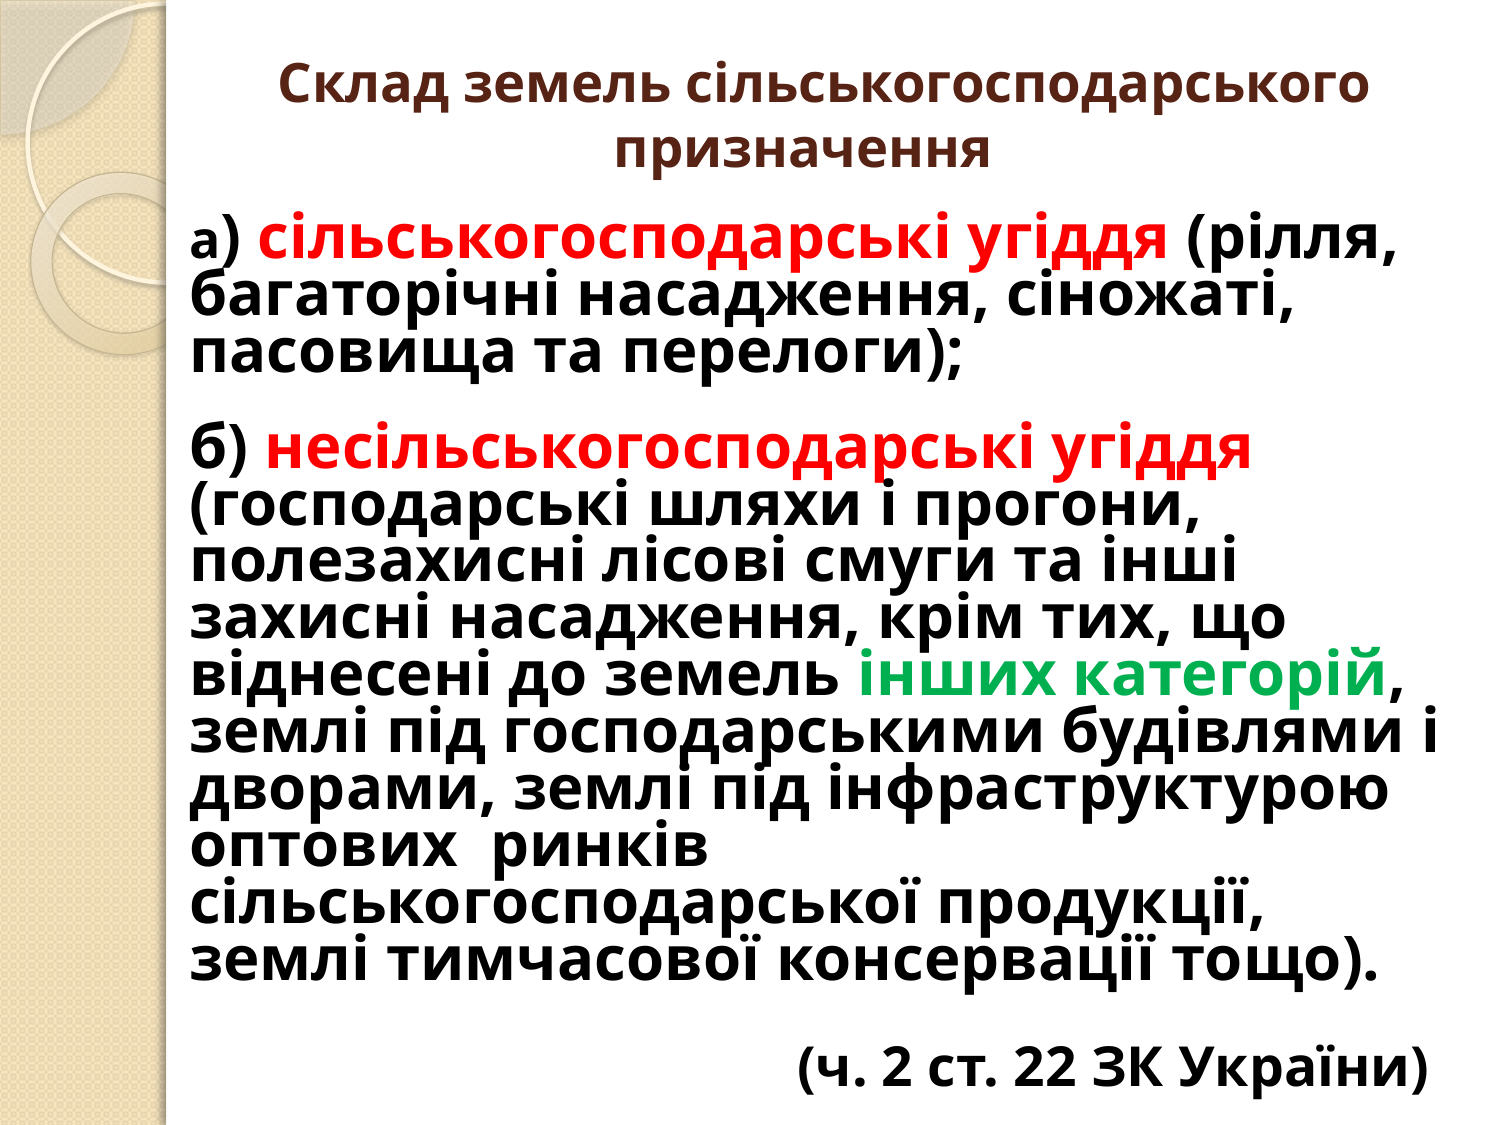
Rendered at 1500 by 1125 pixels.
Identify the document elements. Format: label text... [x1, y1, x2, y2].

list а) сільськогосподарські угіддя (рілля, багаторічні насадження, сіножаті, пасовища та перелоги); б) несільськогосподарські угіддя (господарські шляхи і прогони, полезахисні лісові смуги та інші захисні насадження, крім тих, що віднесені до земель інших категорій, землі під господарськими будівлями і дворами, землі під інфраструктурою оптових ринків сільськогосподарської продукції, землі тимчасової консервації тощо). (ч. 2 ст. 22 ЗК України) [159, 206, 1459, 1106]
title Склад земель сільськогосподарського призначення [183, 19, 1466, 207]
